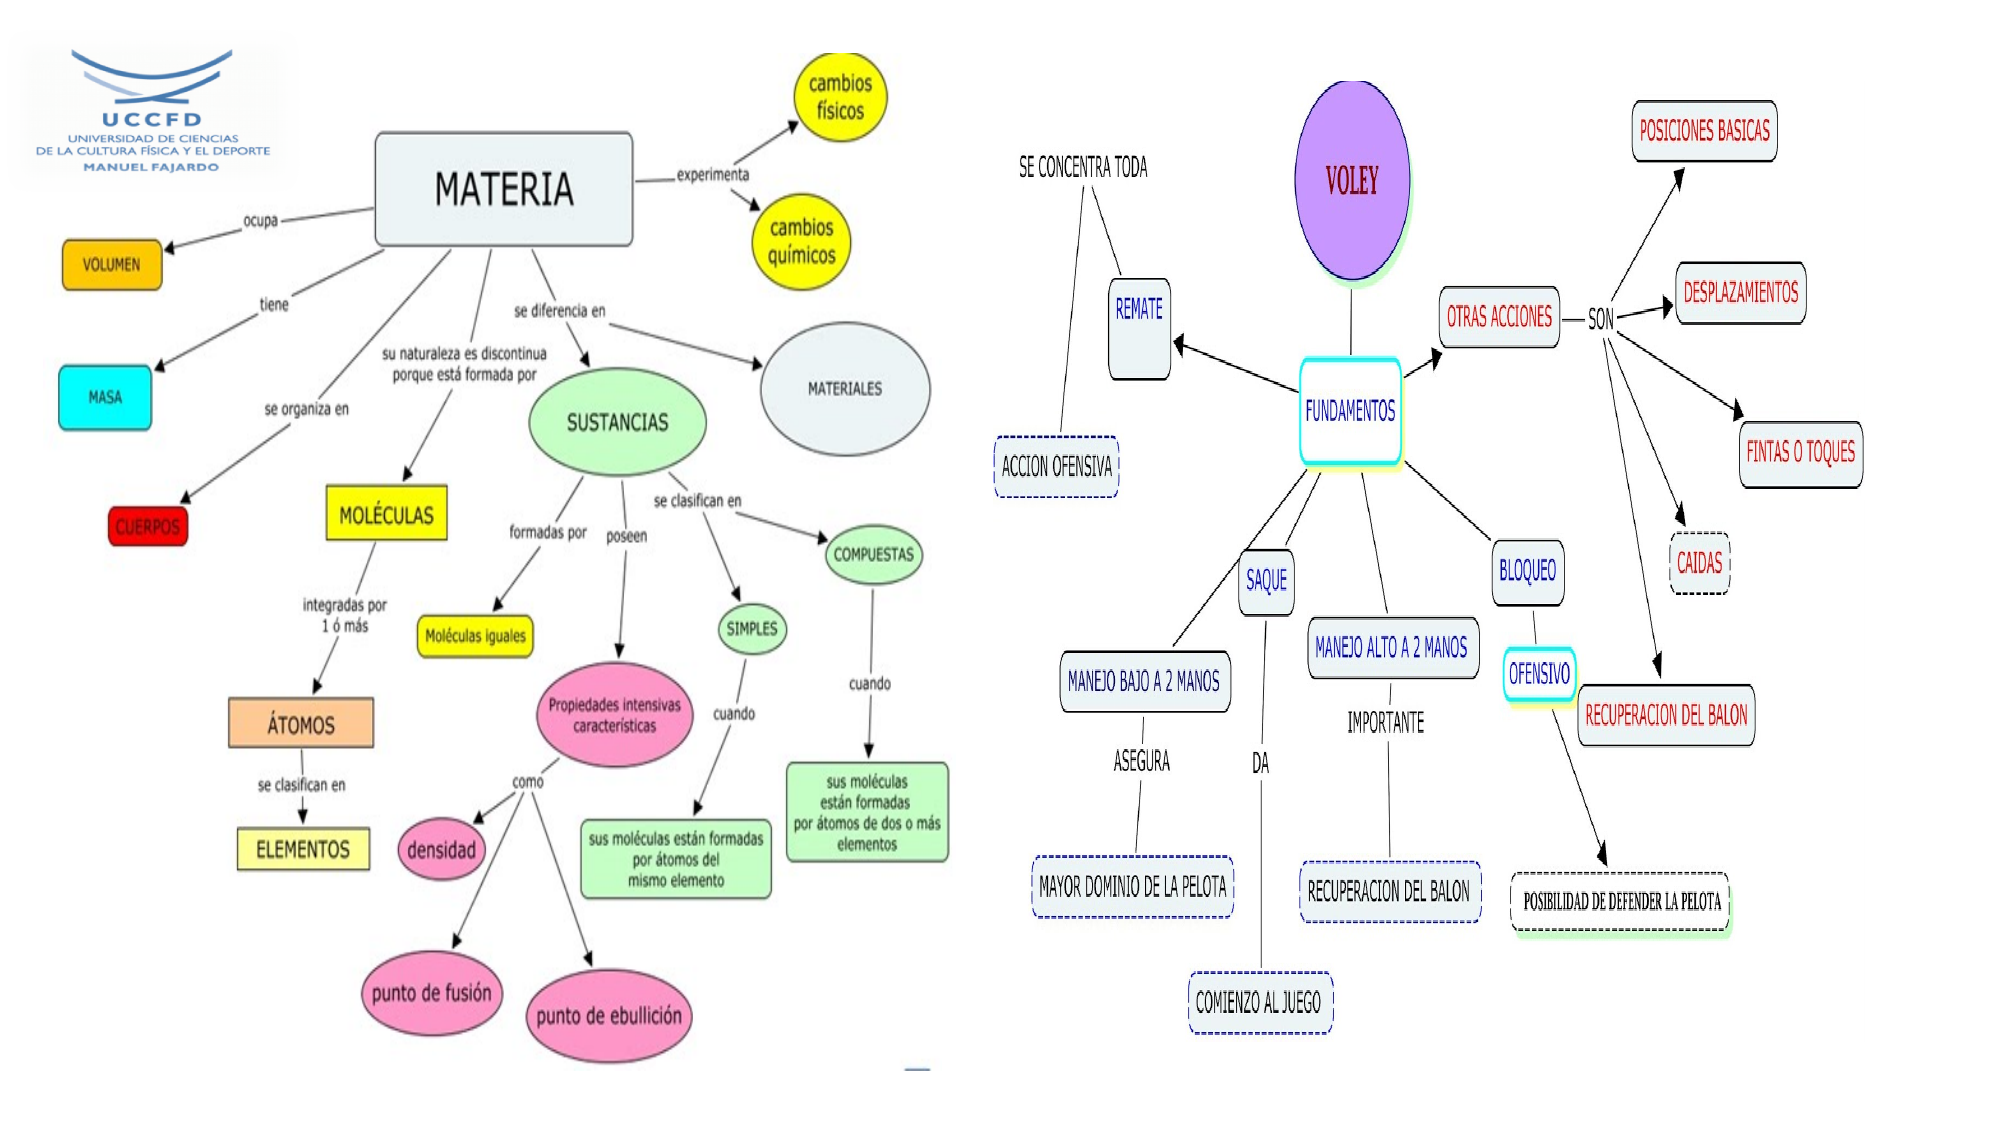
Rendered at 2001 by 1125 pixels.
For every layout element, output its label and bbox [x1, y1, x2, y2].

picture [5, 27, 301, 194]
list [43, 52, 956, 1071]
picture [993, 81, 1865, 1043]
